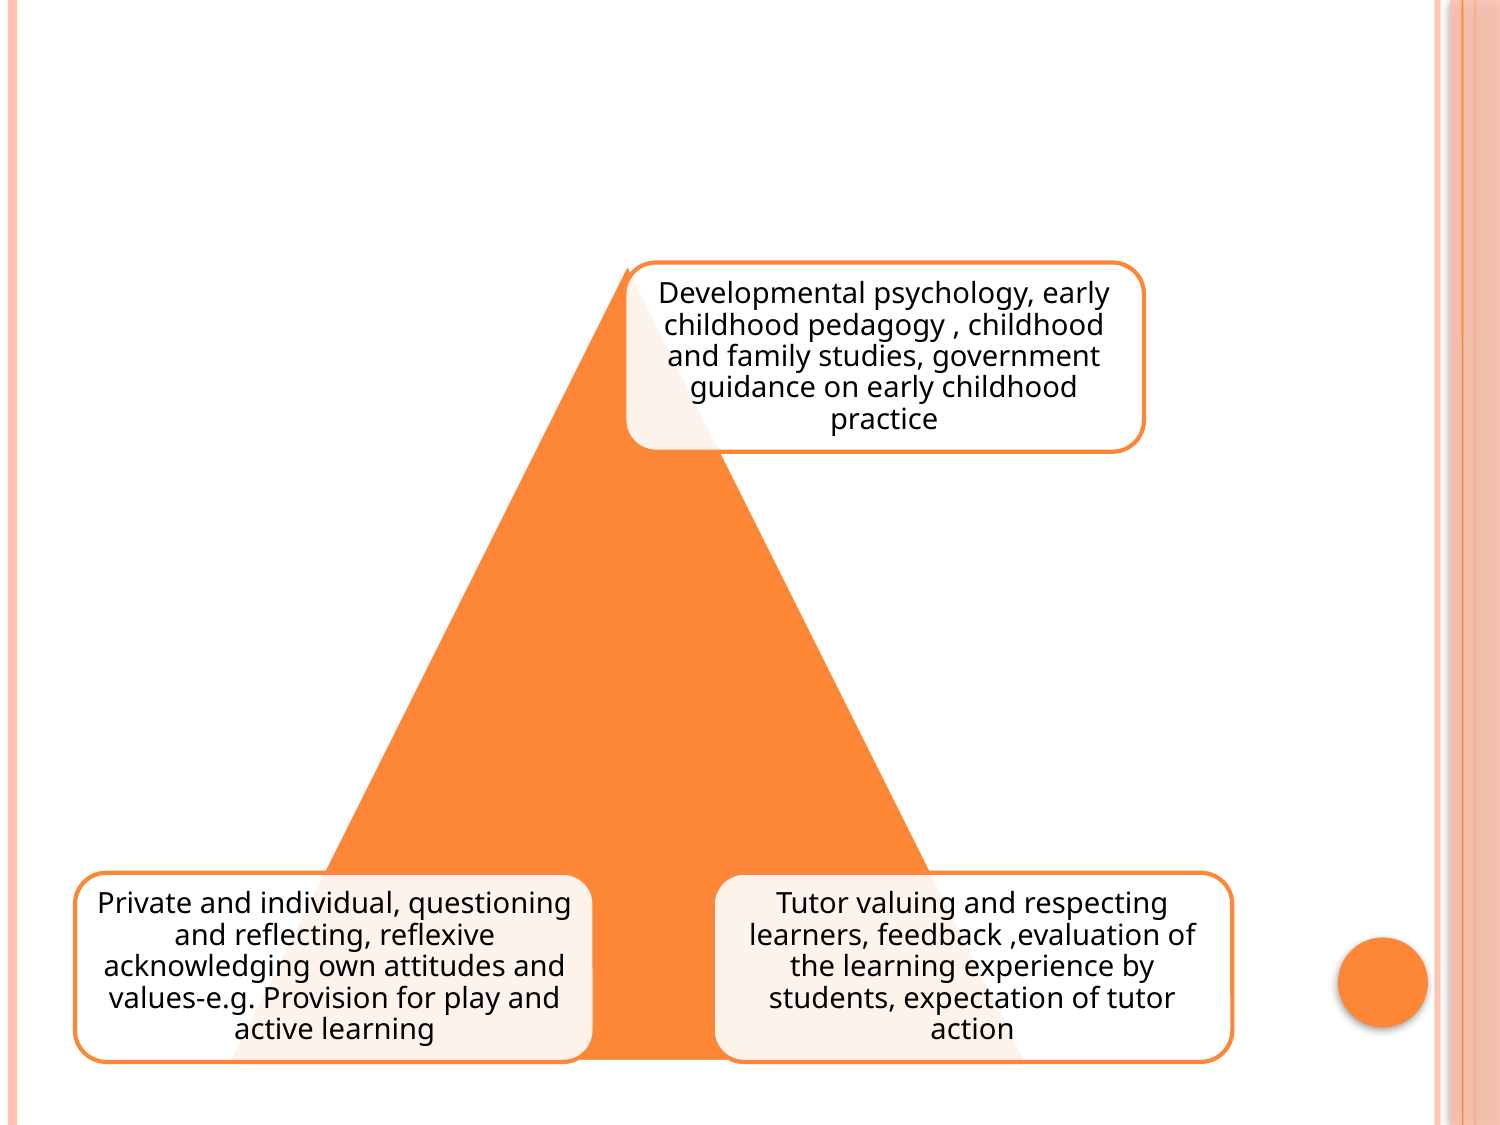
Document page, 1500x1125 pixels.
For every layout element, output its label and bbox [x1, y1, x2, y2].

list [74, 261, 1301, 1063]
